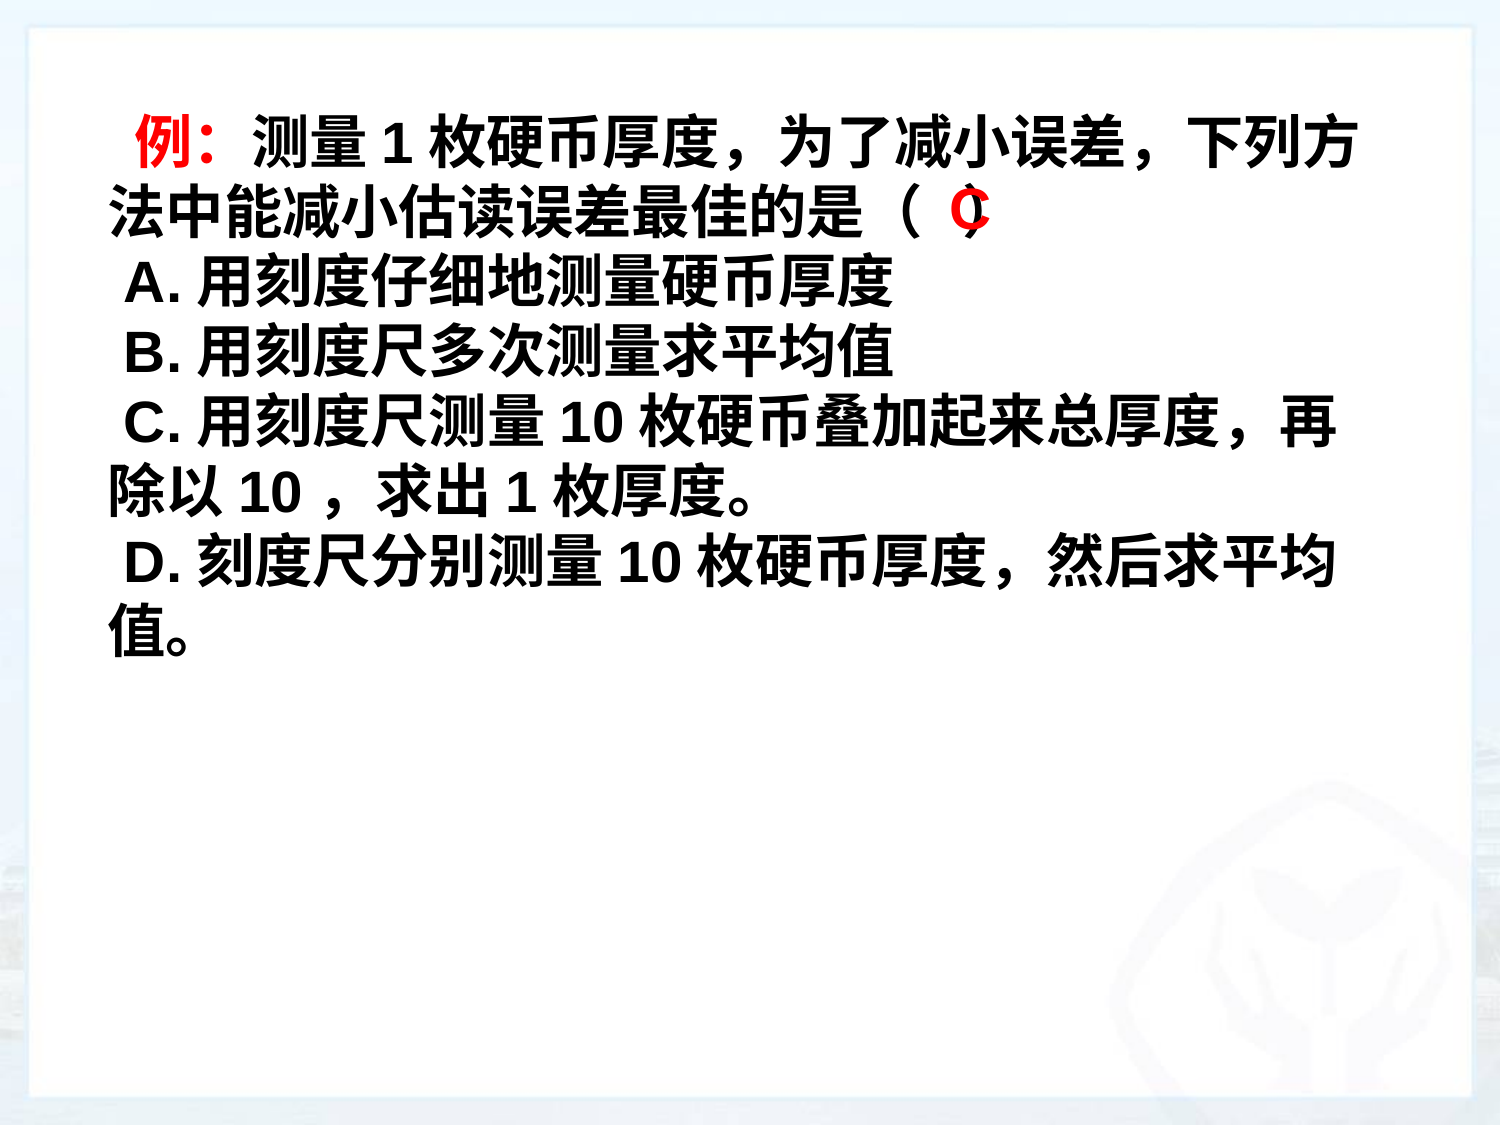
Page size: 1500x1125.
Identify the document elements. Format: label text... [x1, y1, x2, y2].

text_box C [934, 163, 1001, 249]
picture [0, 0, 1500, 1125]
text_box 例：测量1枚硬币厚度，为了减小误差，下列方法中能减小估读误差最佳的是（ ） A.用刻度仔细地测量硬币厚度 B.用刻度尺多次测量求平均值 C.用刻度尺测量10枚硬币叠加起来总厚度，再除以10，求出1枚厚度。 D.刻度尺分别测量10枚硬币厚度，然后求平均值。 [92, 97, 1393, 672]
